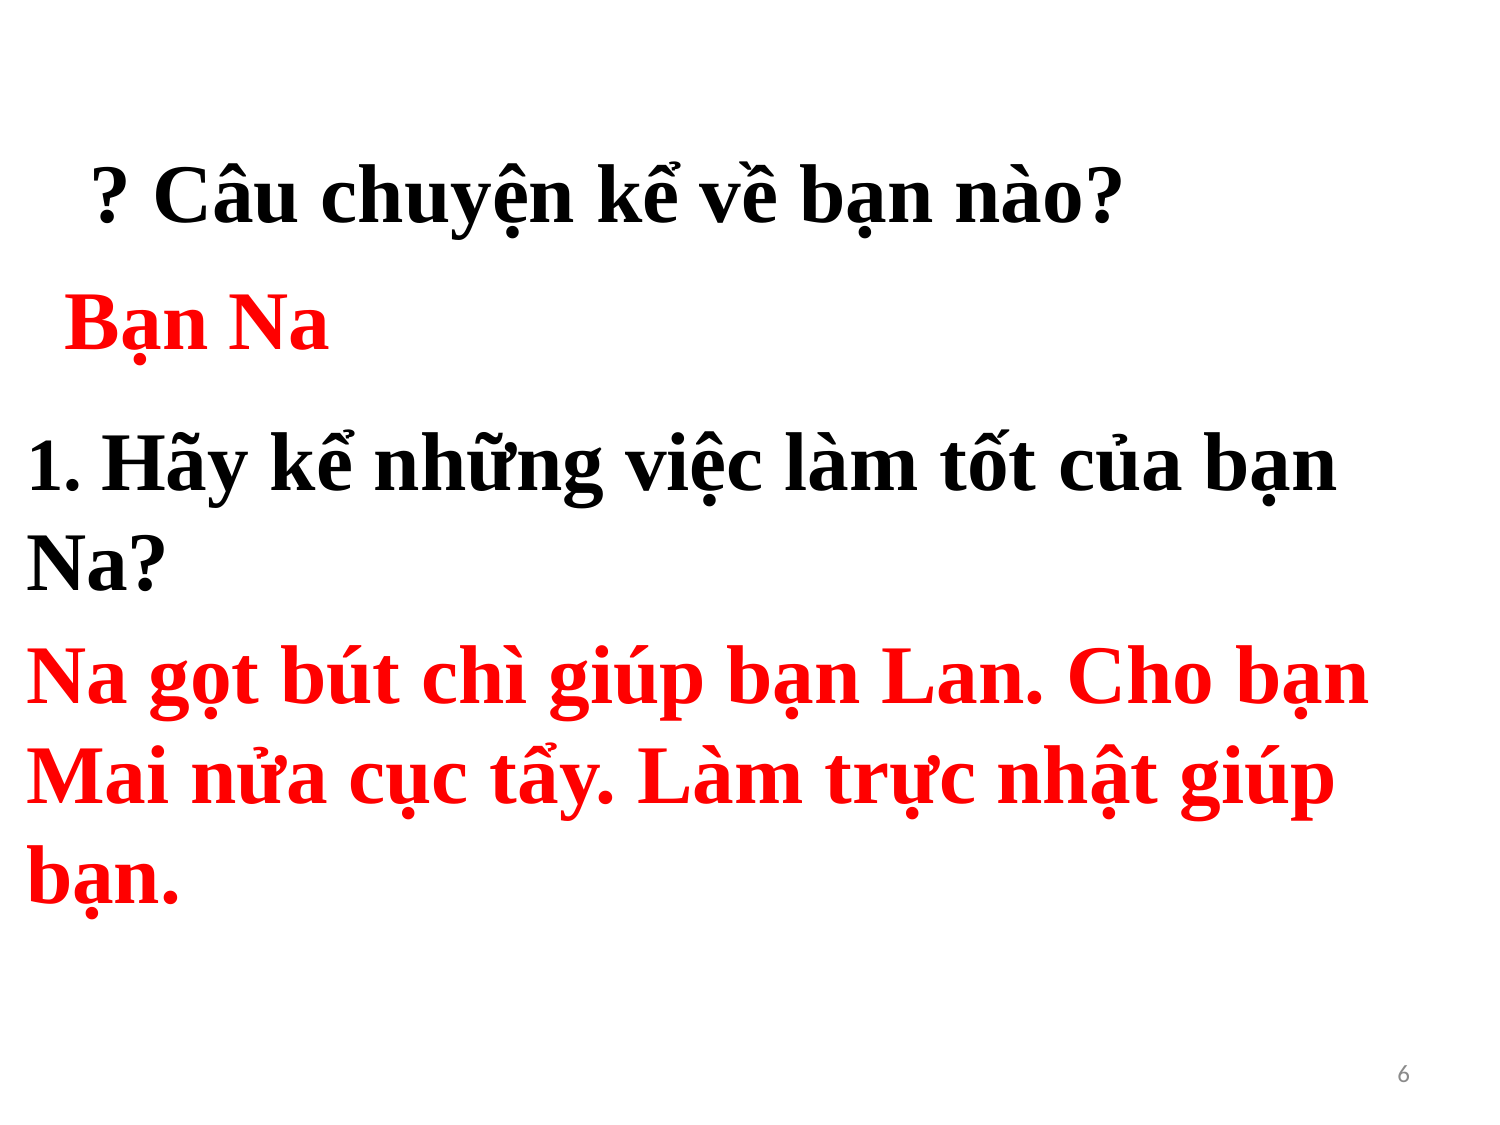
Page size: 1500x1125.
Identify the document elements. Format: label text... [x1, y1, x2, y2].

text_box Na gọt bút chì giúp bạn Lan. Cho bạn Mai nửa cục tẩy. Làm trực nhật giúp bạn. [11, 612, 1424, 1069]
slide_number 6 [1074, 1042, 1425, 1103]
text_box 1. Hãy kể những việc làm tốt của bạn Na? [11, 399, 1500, 615]
text_box Bạn Na [49, 258, 1413, 374]
text_box ? Câu chuyện kể về bạn nào? [74, 132, 1350, 247]
